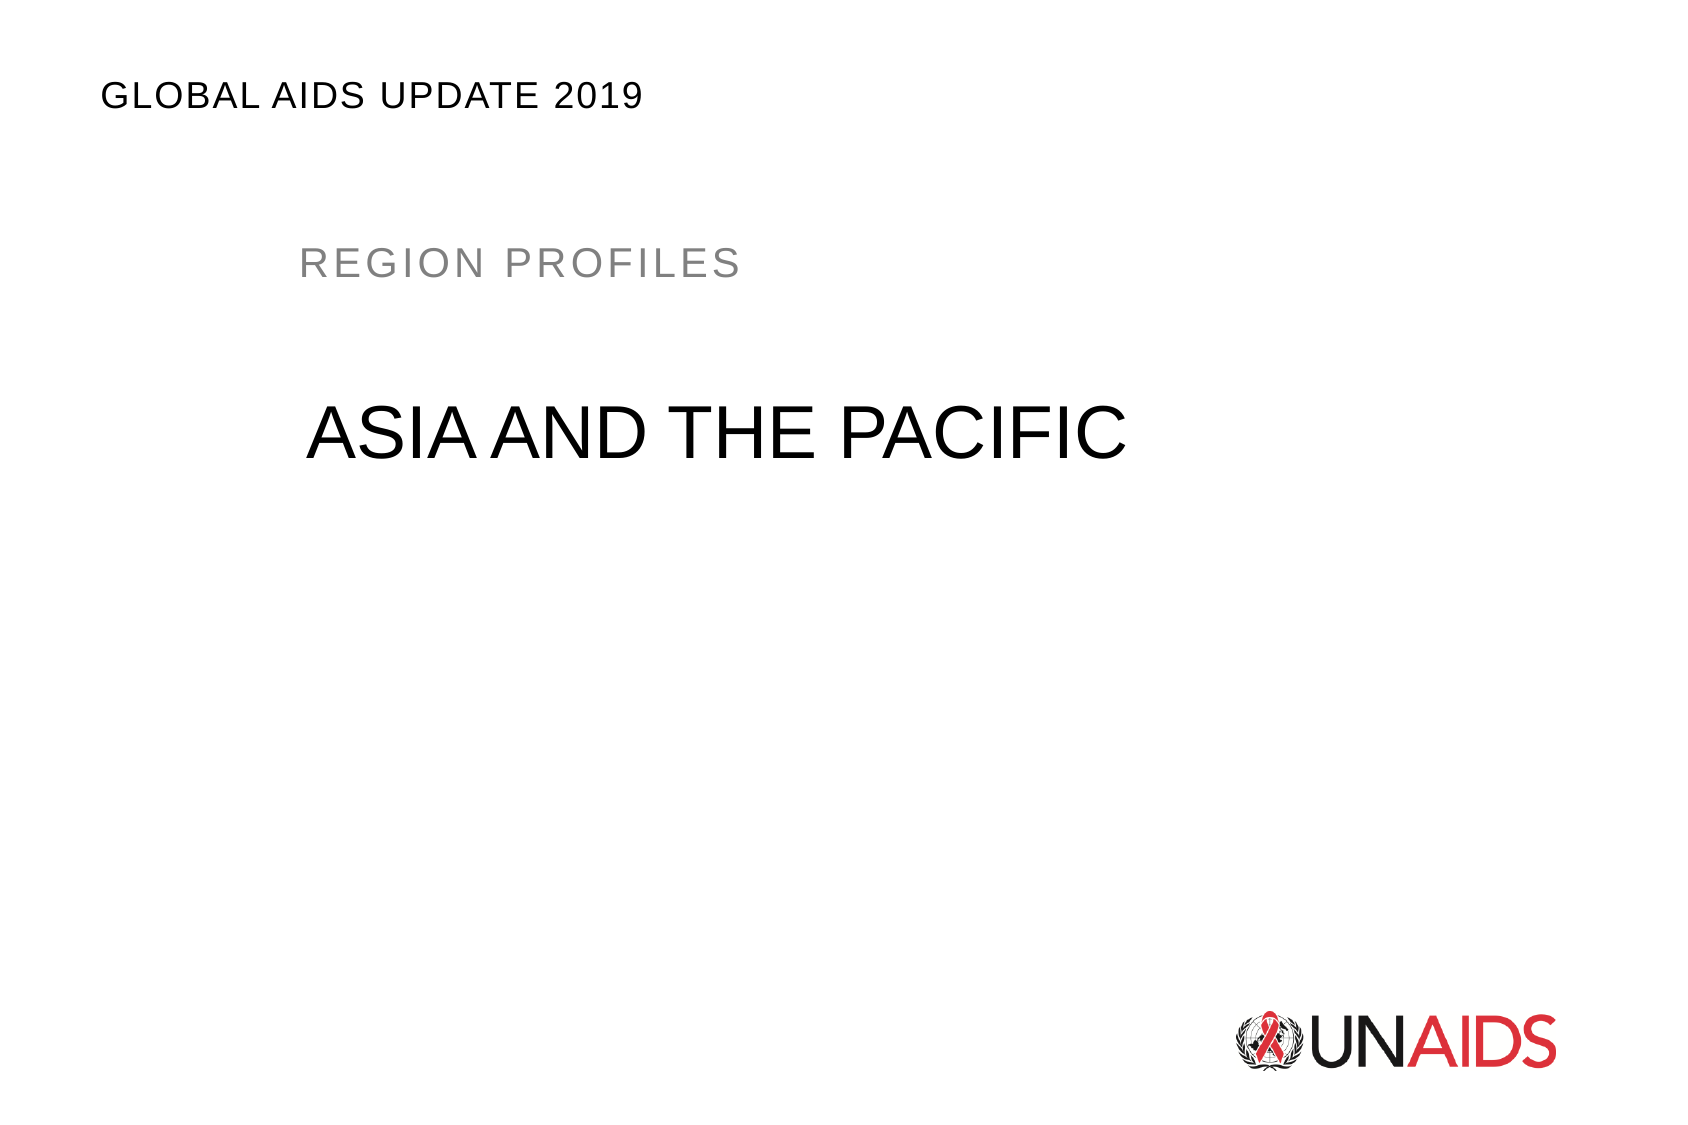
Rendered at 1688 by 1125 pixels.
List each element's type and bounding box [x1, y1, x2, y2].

picture [1236, 1011, 1556, 1071]
text_box [0, 70, 1688, 475]
